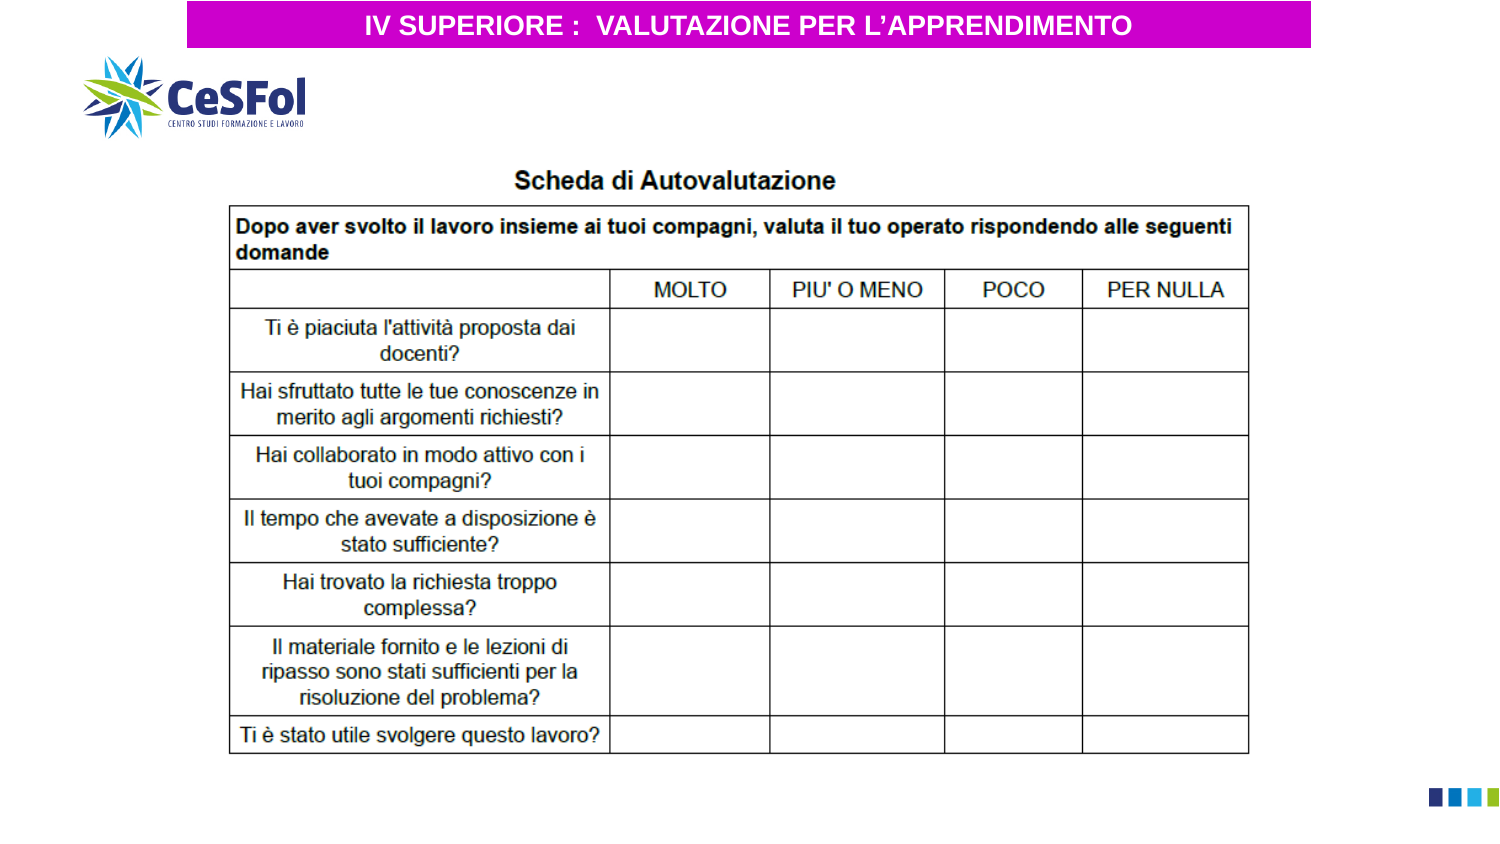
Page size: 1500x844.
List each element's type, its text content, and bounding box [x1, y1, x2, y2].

picture [1, 1, 1499, 844]
text_box IV SUPERIORE : VALUTAZIONE PER L’APPRENDIMENTO [186, 0, 1312, 49]
